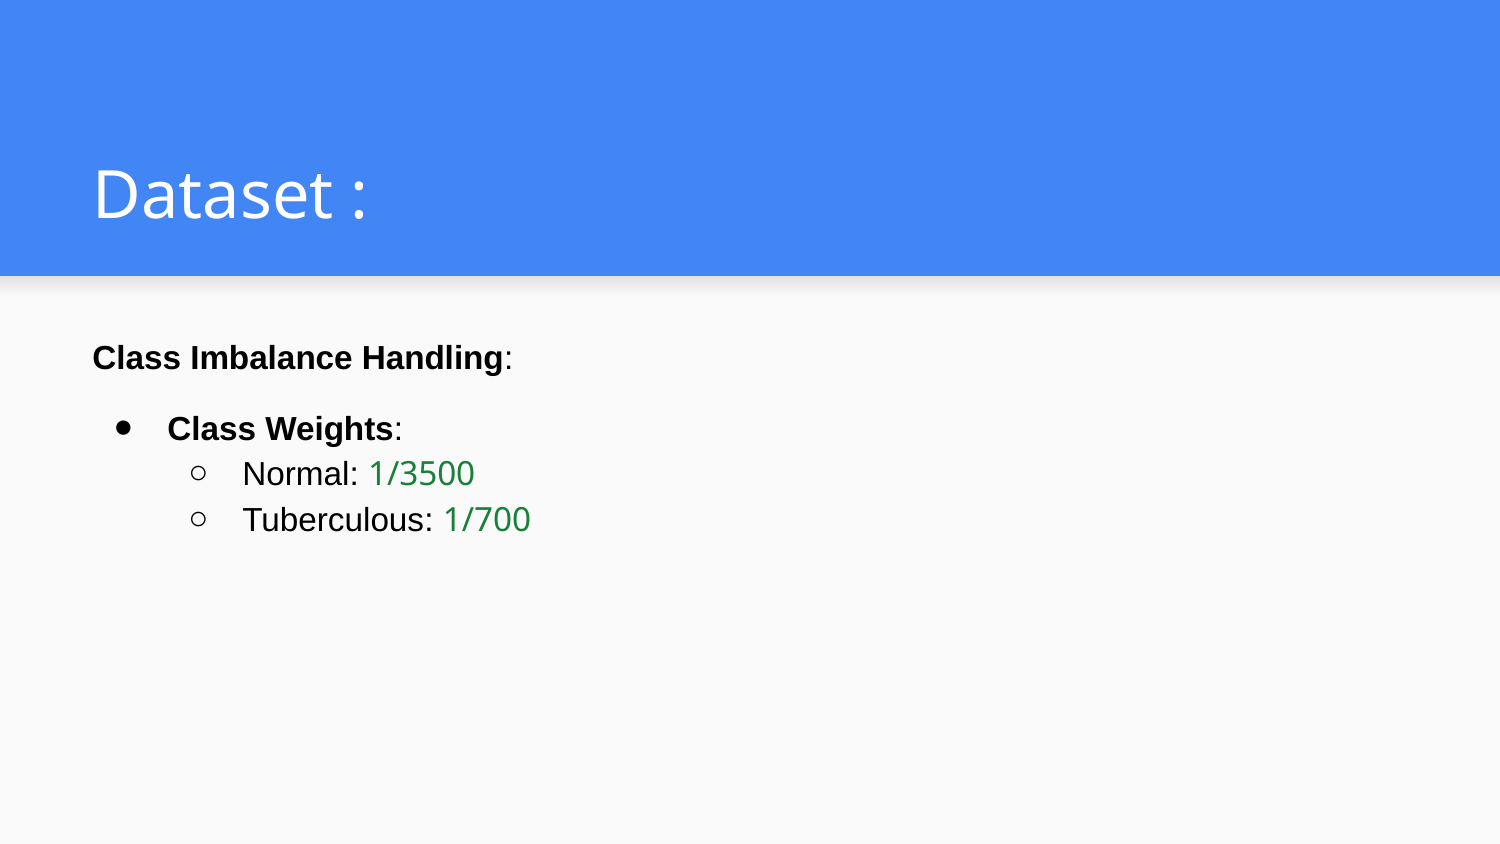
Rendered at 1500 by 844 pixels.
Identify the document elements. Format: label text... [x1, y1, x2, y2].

list Class Imbalance Handling: Class Weights: Normal: 1/3500 Tuberculous: 1/700 [77, 314, 1427, 782]
title Dataset : [77, 121, 1427, 248]
